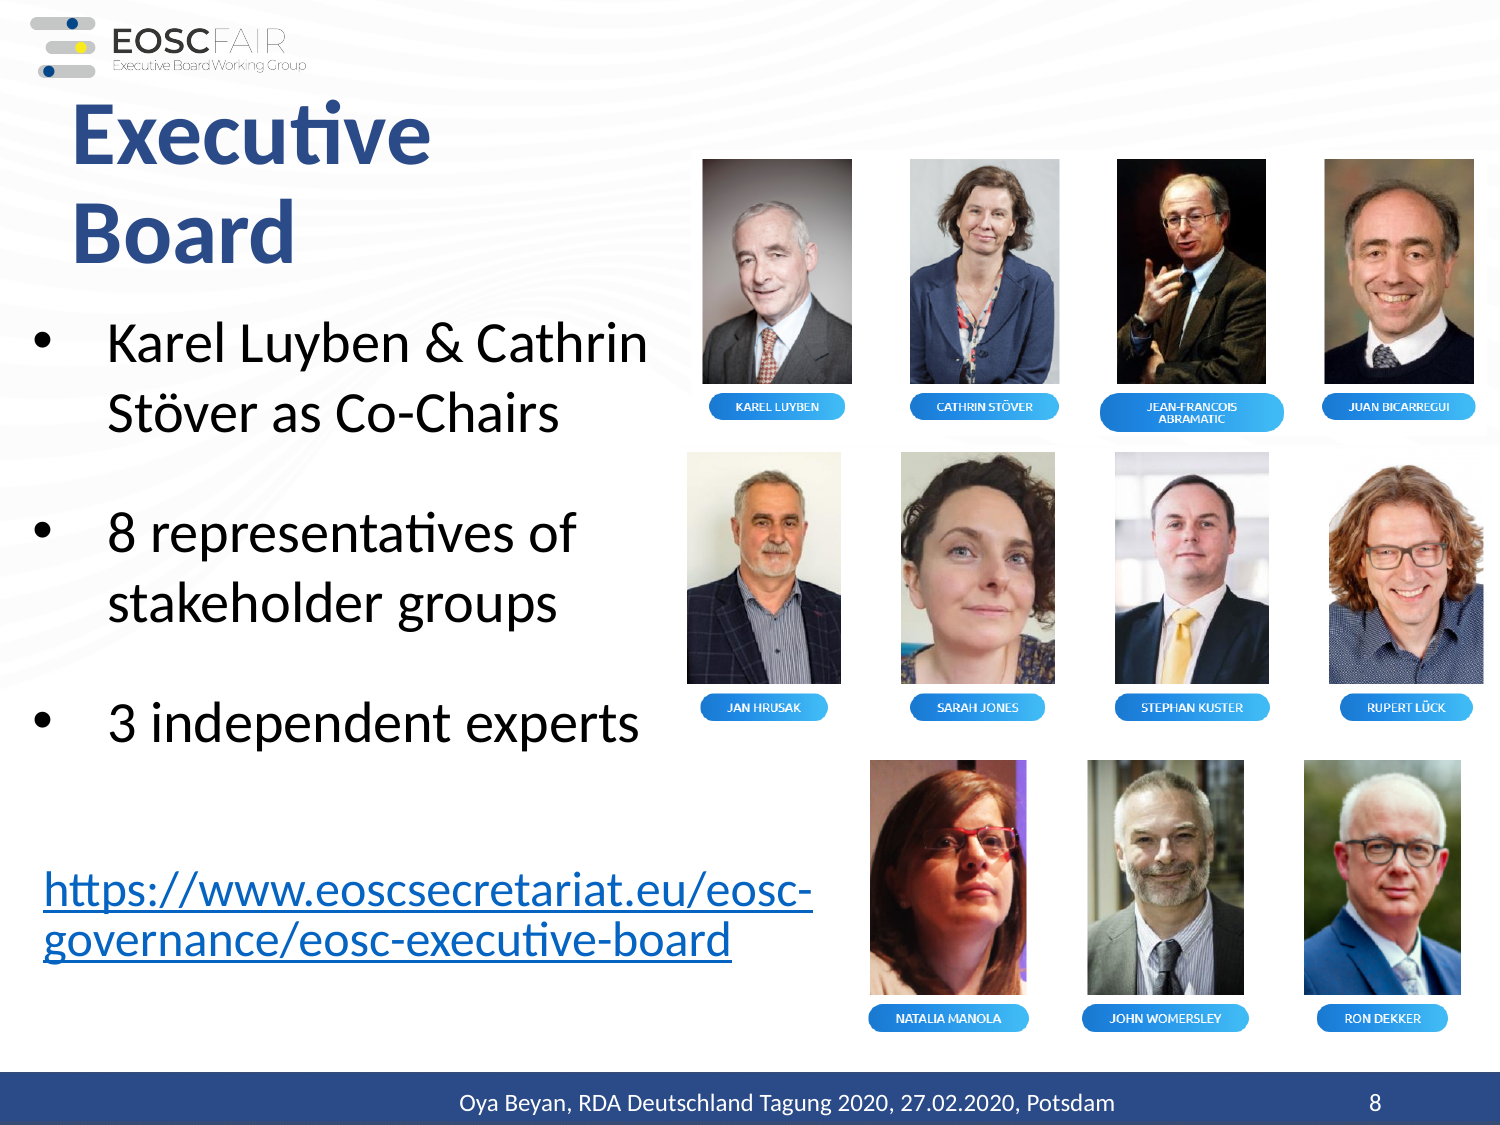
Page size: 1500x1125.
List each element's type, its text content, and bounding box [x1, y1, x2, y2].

text_box Karel Luyben & Cathrin Stöver as Co-Chairs 8 representatives of stakeholder groups 3 independent experts [17, 297, 667, 763]
title Executive Board [56, 75, 667, 293]
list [691, 150, 1487, 436]
footer Oya Beyan, RDA Deutschland Tagung 2020, 27.02.2020, Potsdam [331, 1073, 1246, 1125]
picture [0, 0, 1500, 1125]
text_box https://www.eoscsecretariat.eu/eosc-governance/eosc-executive-board [28, 848, 851, 924]
slide_number 8 [1282, 1071, 1397, 1125]
